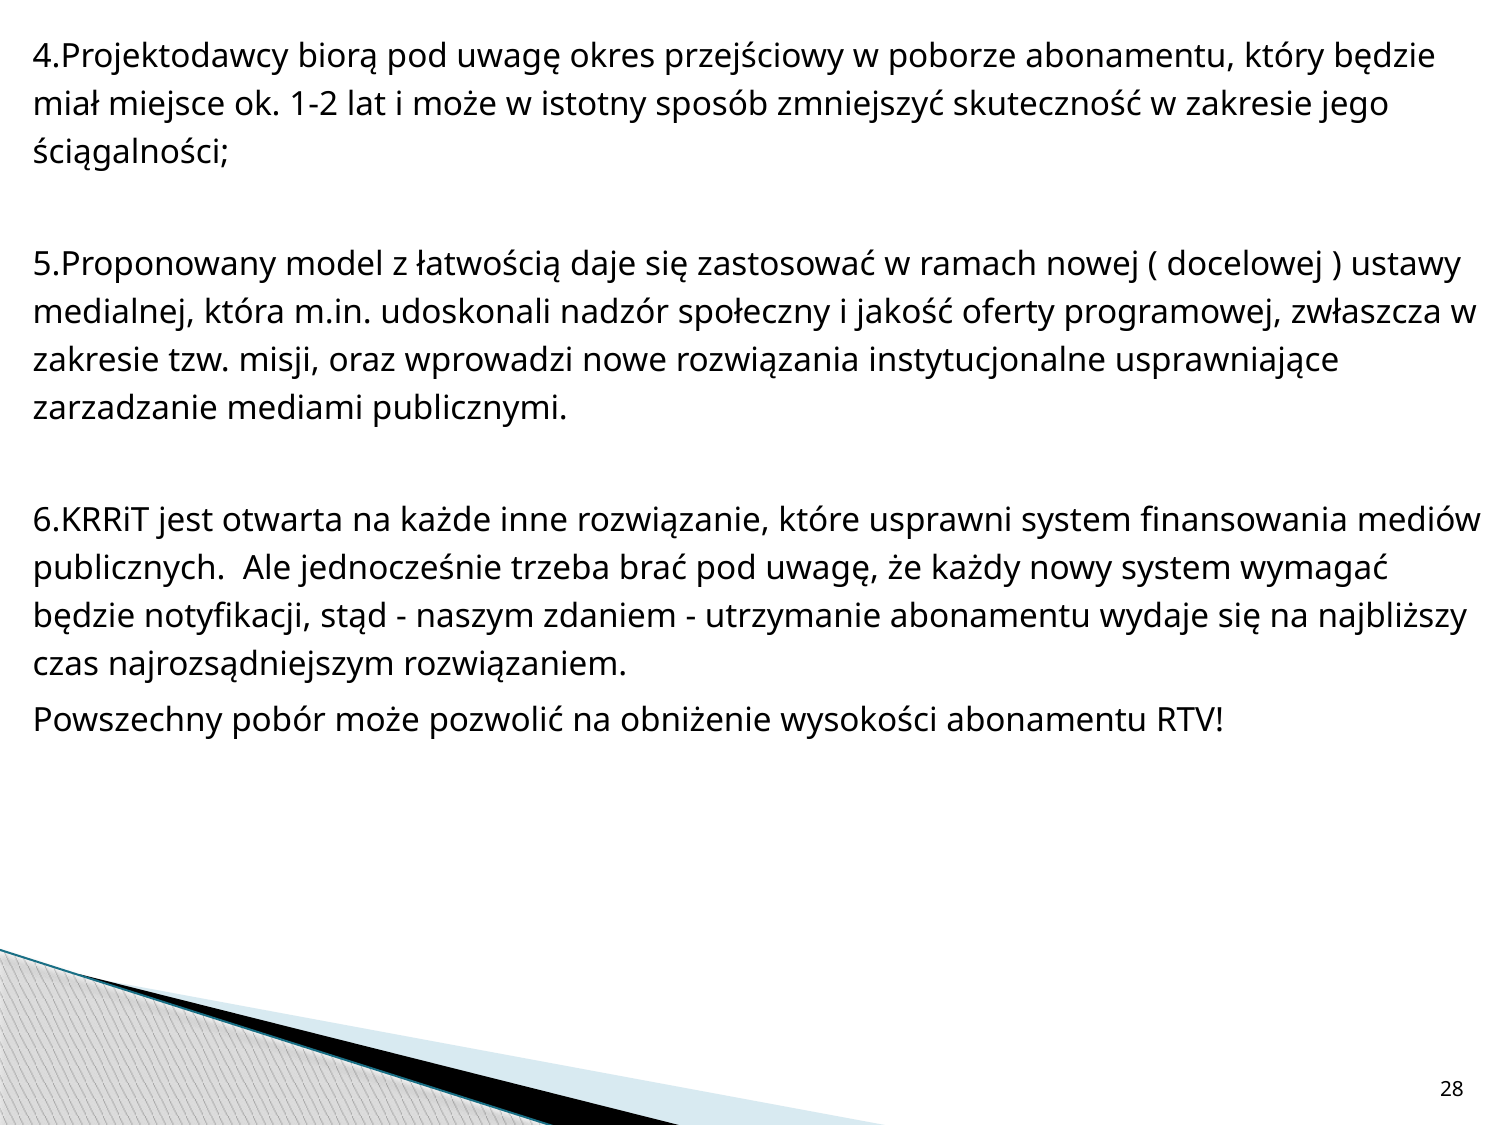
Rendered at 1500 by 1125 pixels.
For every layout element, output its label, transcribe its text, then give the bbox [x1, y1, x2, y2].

list 4.Projektodawcy biorą pod uwagę okres przejściowy w poborze abonamentu, który będzie miał miejsce ok. 1-2 lat i może w istotny sposób zmniejszyć skuteczność w zakresie jego ściągalności; 5.Proponowany model z łatwością daje się zastosować w ramach nowej ( docelowej ) ustawy medialnej, która m.in. udoskonali nadzór społeczny i jakość oferty programowej, zwłaszcza w zakresie tzw. misji, oraz wprowadzi nowe rozwiązania instytucjonalne usprawniające zarzadzanie mediami publicznymi. 6.KRRiT jest otwarta na każde inne rozwiązanie, które usprawni system finansowania mediów publicznych. Ale jednocześnie trzeba brać pod uwagę, że każdy nowy system wymagać będzie notyfikacji, stąd - naszym zdaniem - utrzymanie abonamentu wydaje się na najbliższy czas najrozsądniejszym rozwiązaniem. Powszechny pobór może pozwolić na obniżenie wysokości abonamentu RTV! [0, 19, 1500, 1059]
slide_number 28 [1418, 1059, 1479, 1112]
